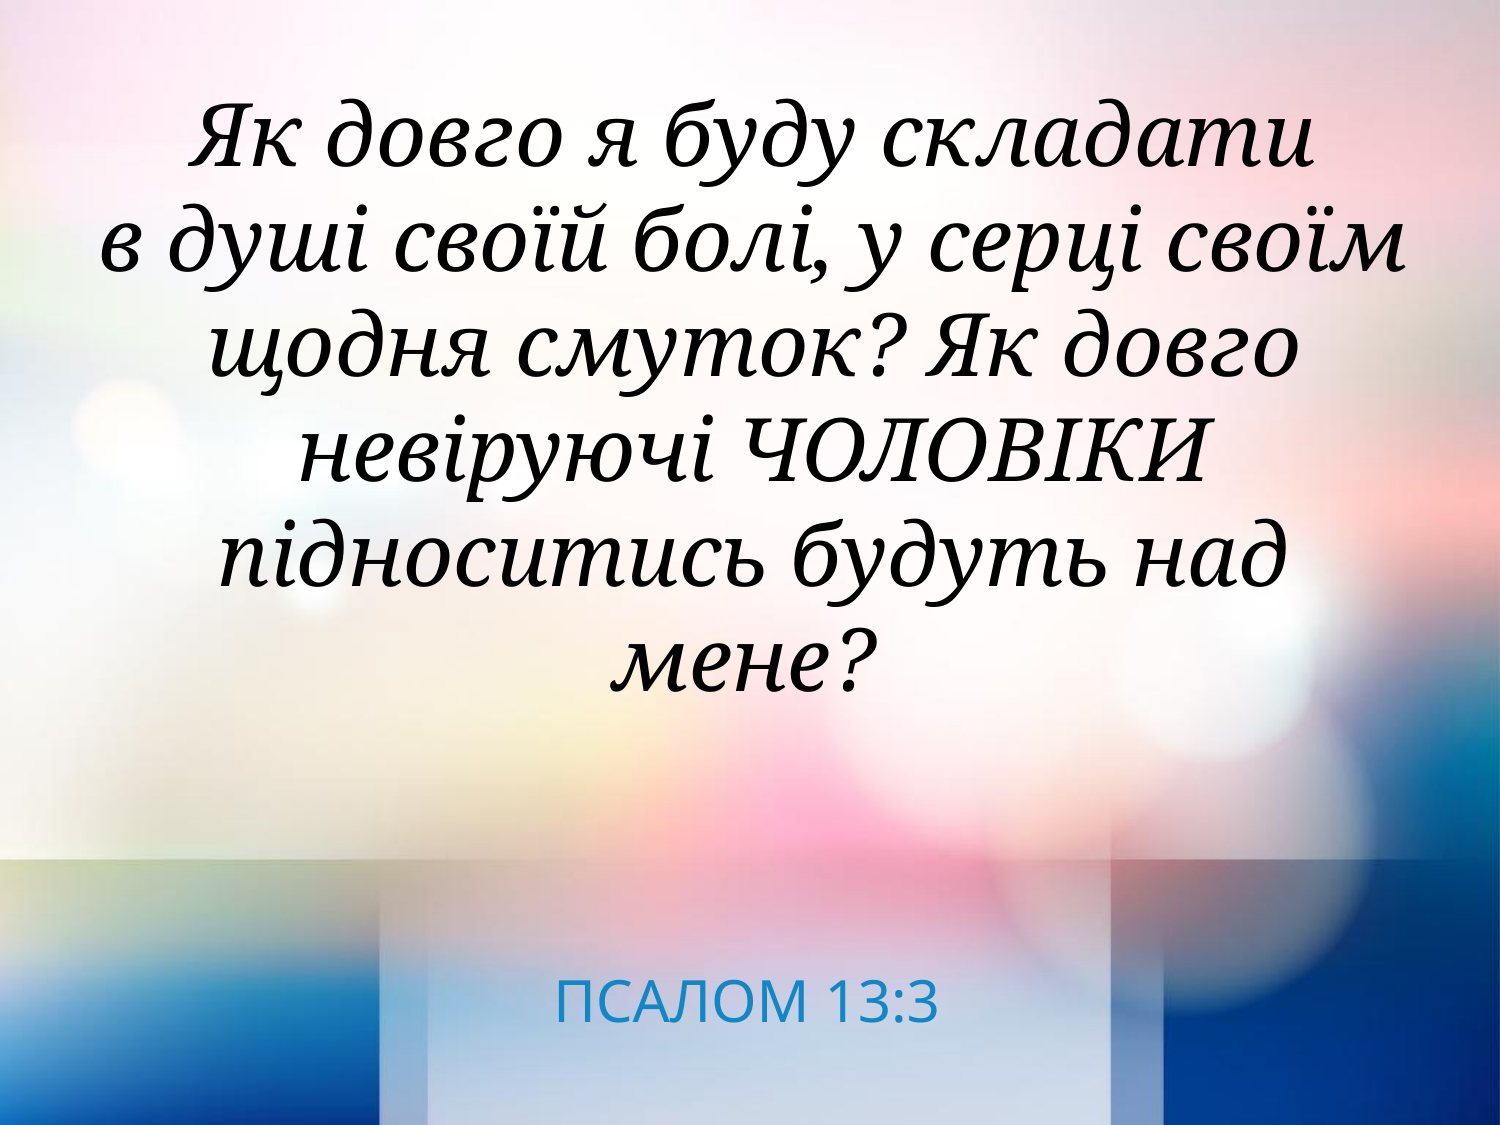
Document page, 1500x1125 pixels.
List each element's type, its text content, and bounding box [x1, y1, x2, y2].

picture [0, 0, 1500, 1125]
text_box ПСАЛОМ 13:3 [75, 940, 1434, 1042]
text_box Як довго я буду складати в душі своїй болі, у серці своїм щодня смуток? Як довго невіруючі ЧОЛОВІКИ підноситись будуть над мене? [64, 42, 1444, 716]
